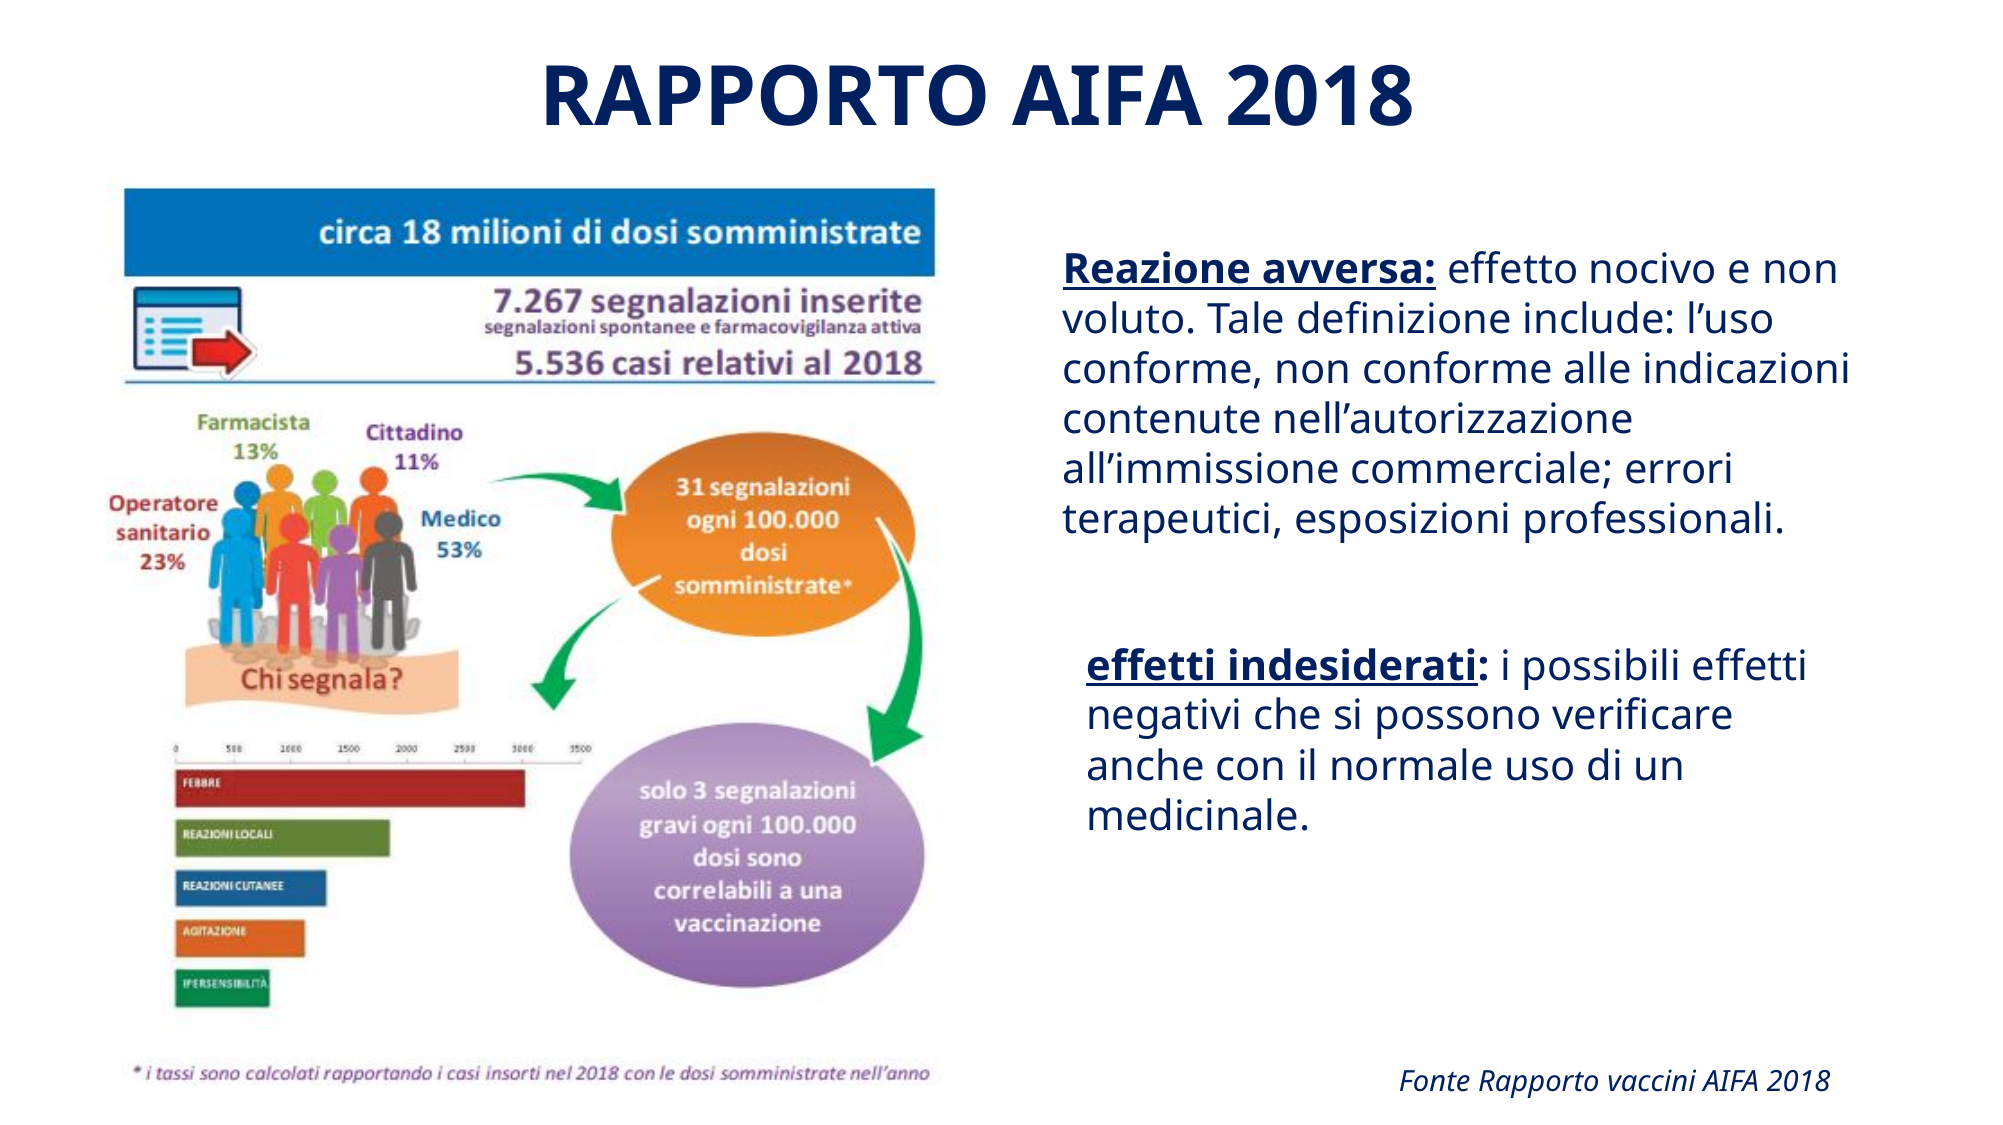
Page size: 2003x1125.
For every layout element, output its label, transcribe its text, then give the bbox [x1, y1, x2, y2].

text_box Reazione avversa: effetto nocivo e non voluto. Tale definizione include: l’uso conforme, non conforme alle indicazioni contenute nell’autorizzazione all’immissione commerciale; errori terapeutici, esposizioni professionali. [1047, 234, 1869, 550]
text_box Fonte Rapporto vaccini AIFA 2018 [688, 1054, 1846, 1105]
text_box RAPPORTO AIFA 2018 [75, 35, 1880, 150]
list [77, 175, 955, 1087]
text_box effetti indesiderati: i possibili effetti negativi che si possono verificare anche con il normale uso di un medicinale. [1071, 585, 1869, 846]
